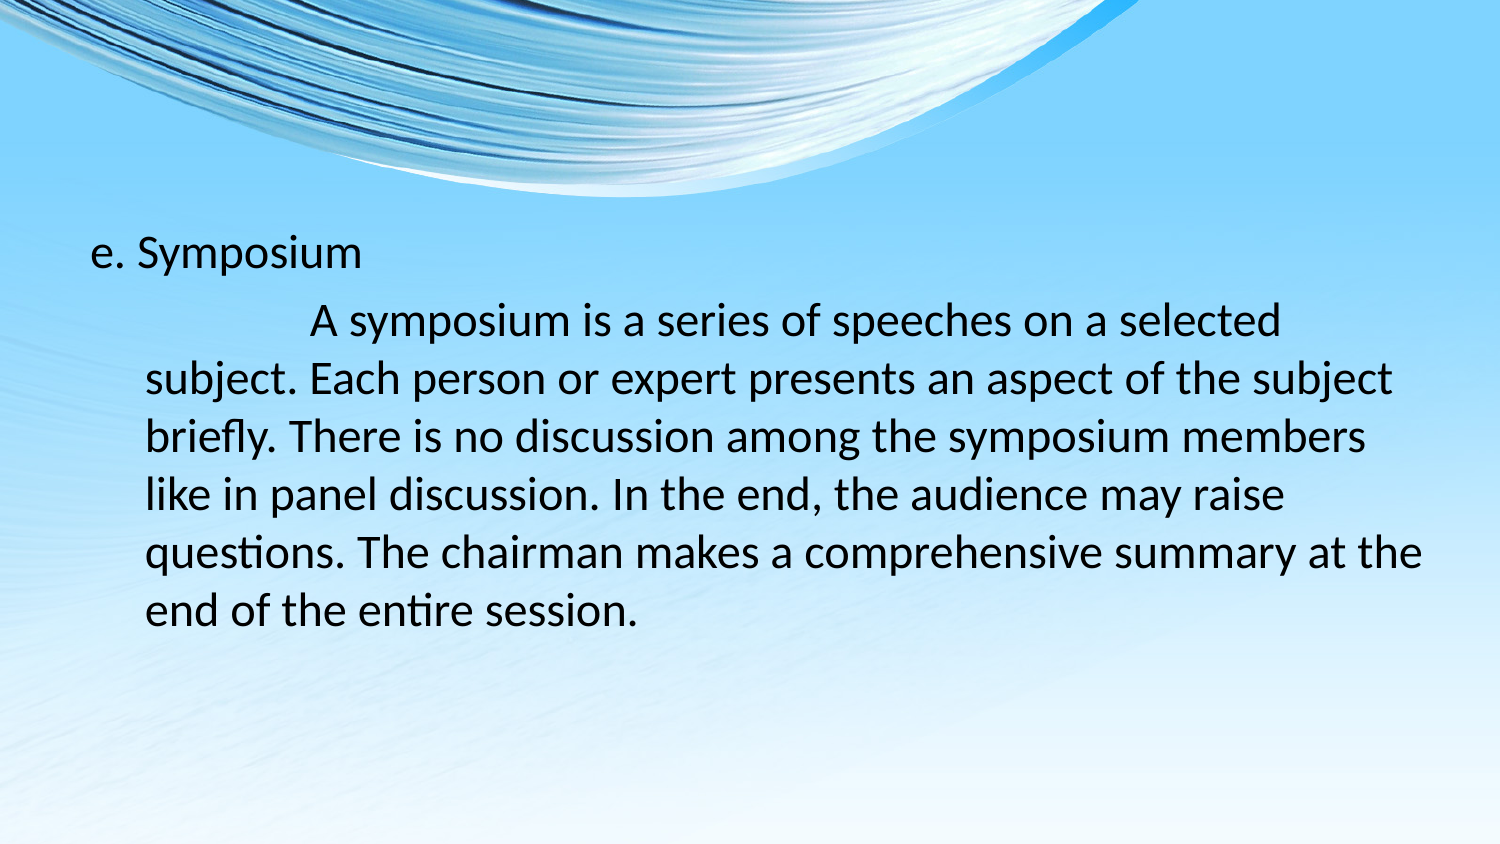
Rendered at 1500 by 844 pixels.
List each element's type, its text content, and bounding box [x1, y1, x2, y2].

picture [0, 0, 1500, 844]
list e. Symposium A symposium is a series of speeches on a selected subject. Each person or expert presents an aspect of the subject briefly. There is no discussion among the symposium members like in panel discussion. In the end, the audience may raise questions. The chairman makes a comprehensive summary at the end of the entire session. [75, 212, 1441, 784]
